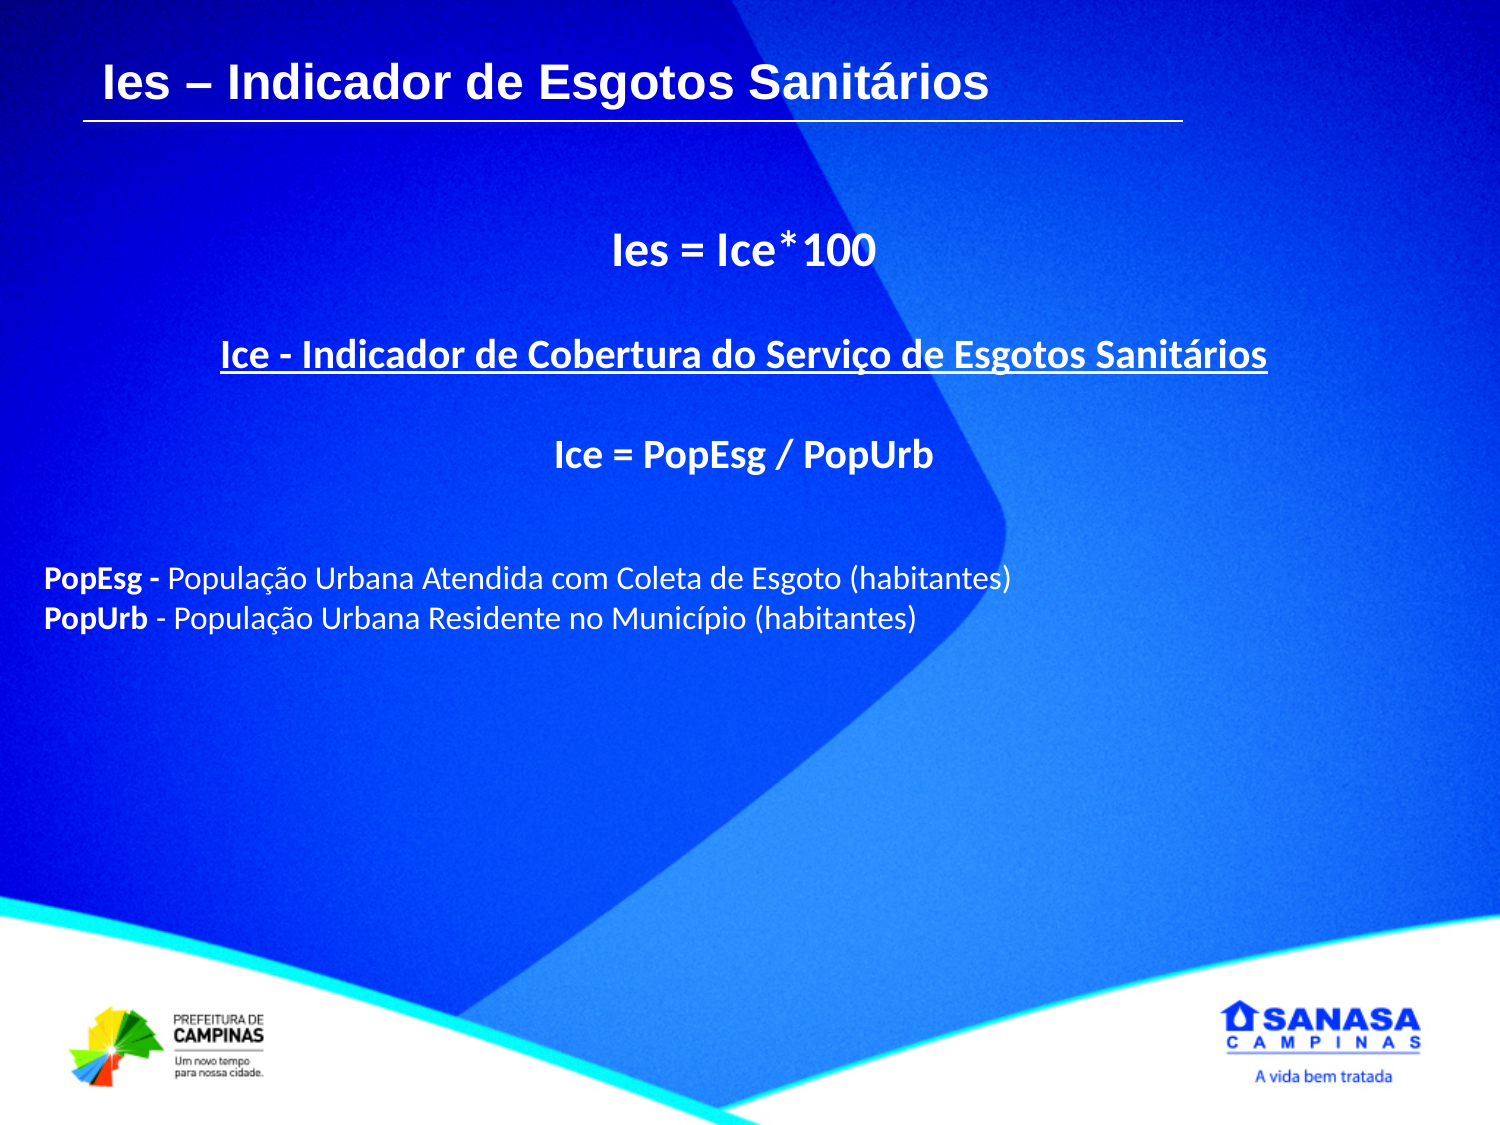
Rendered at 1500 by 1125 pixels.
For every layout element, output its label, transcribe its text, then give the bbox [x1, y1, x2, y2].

text_box Ies = Ice*100 Ice - Indicador de Cobertura do Serviço de Esgotos Sanitários Ice = PopEsg / PopUrb PopEsg - População Urbana Atendida com Coleta de Esgoto (habitantes) PopUrb - População Urbana Residente no Município (habitantes) [29, 149, 1459, 694]
text_box Ies – Indicador de Esgotos Sanitários [87, 42, 1282, 118]
picture [0, 0, 1500, 1125]
